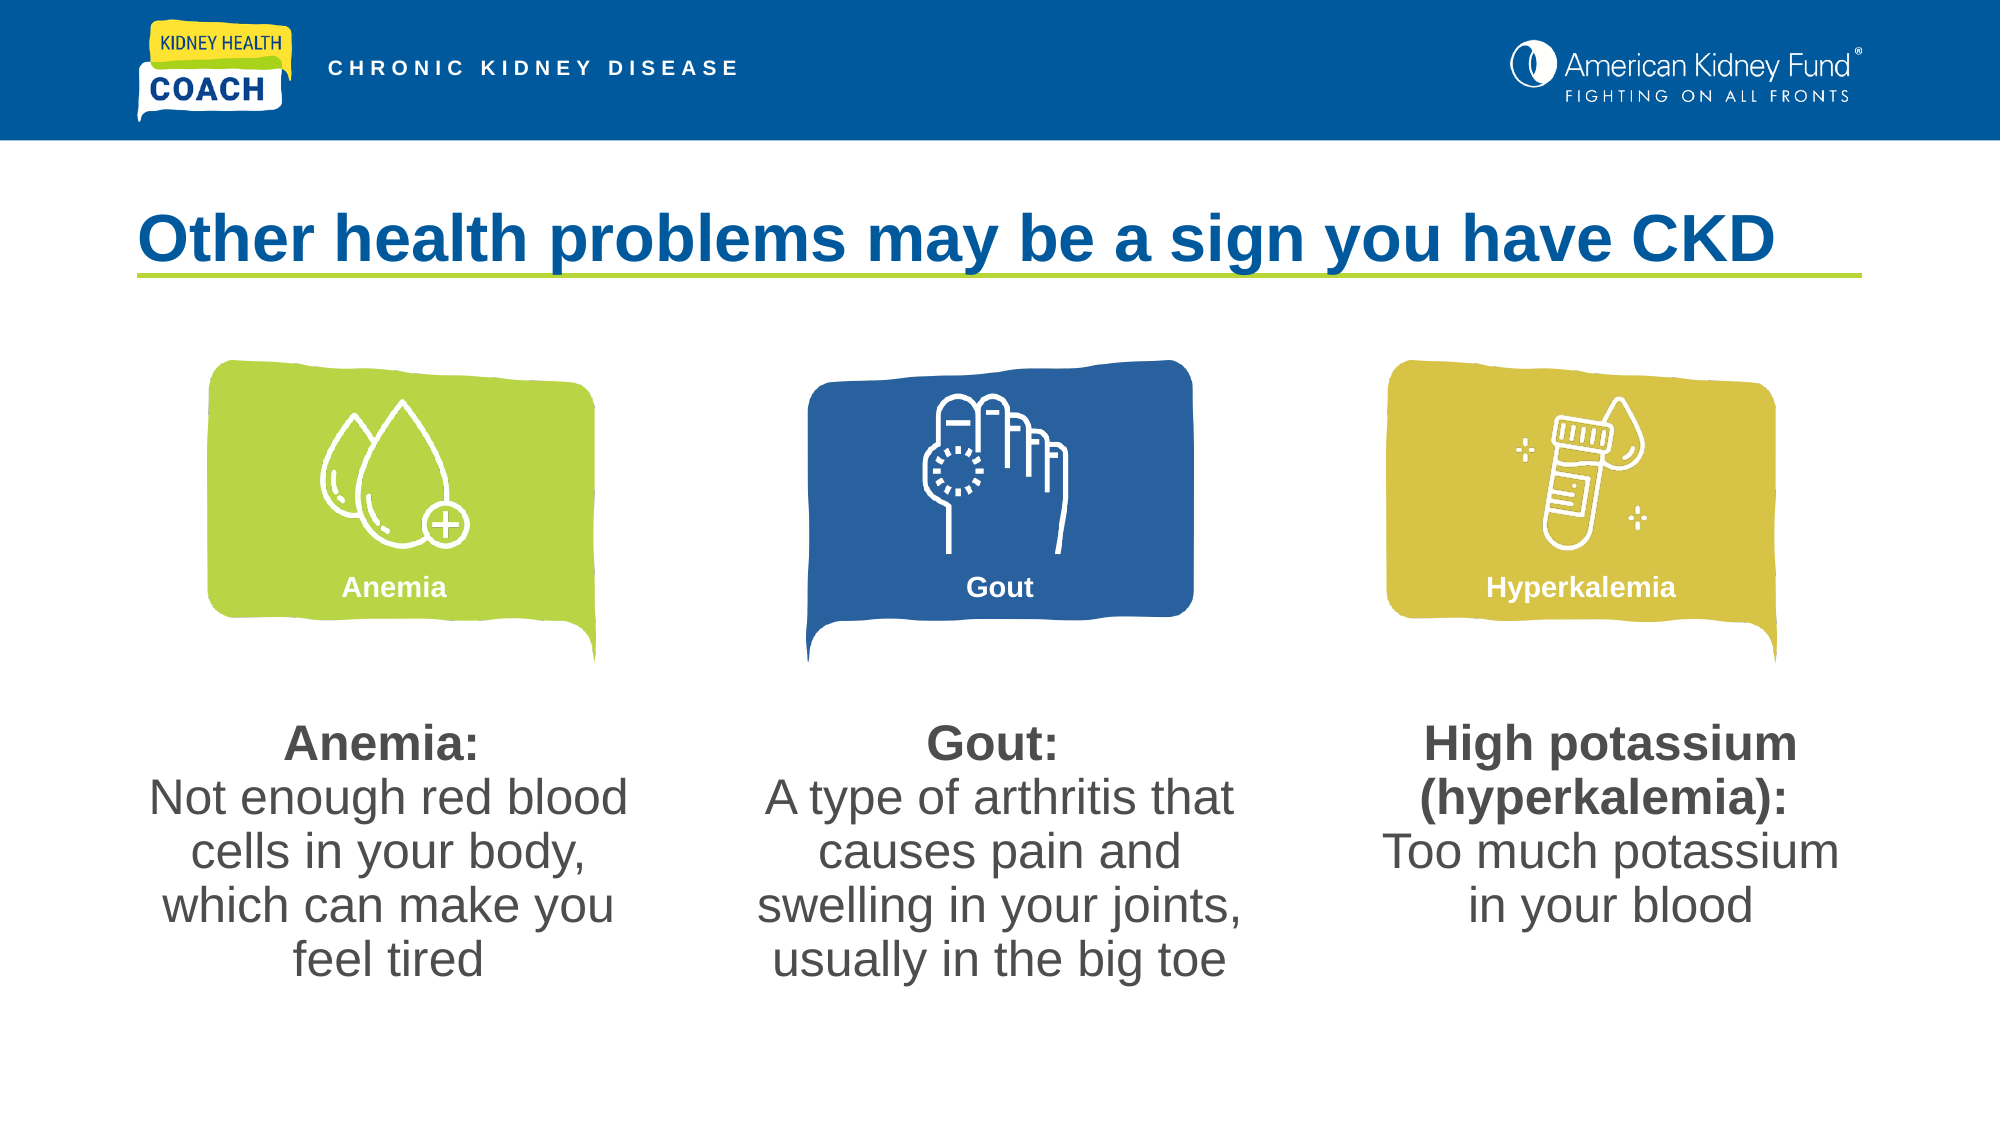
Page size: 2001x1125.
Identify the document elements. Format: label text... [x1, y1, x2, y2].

picture [1386, 360, 1777, 663]
picture [137, 19, 292, 122]
text_box Anemia: Not enough red blood cells in your body, which can make you feel tired Gout: A type of arthritis that causes pain and swelling in your joints, usually in the big toe High potassium (hyperkalemia): Too much potassium in your blood [140, 717, 1860, 997]
picture [805, 360, 1195, 663]
picture [206, 360, 596, 663]
title Other health problems may be a sign you have CKD [136, 168, 1863, 277]
picture [1510, 39, 1863, 102]
